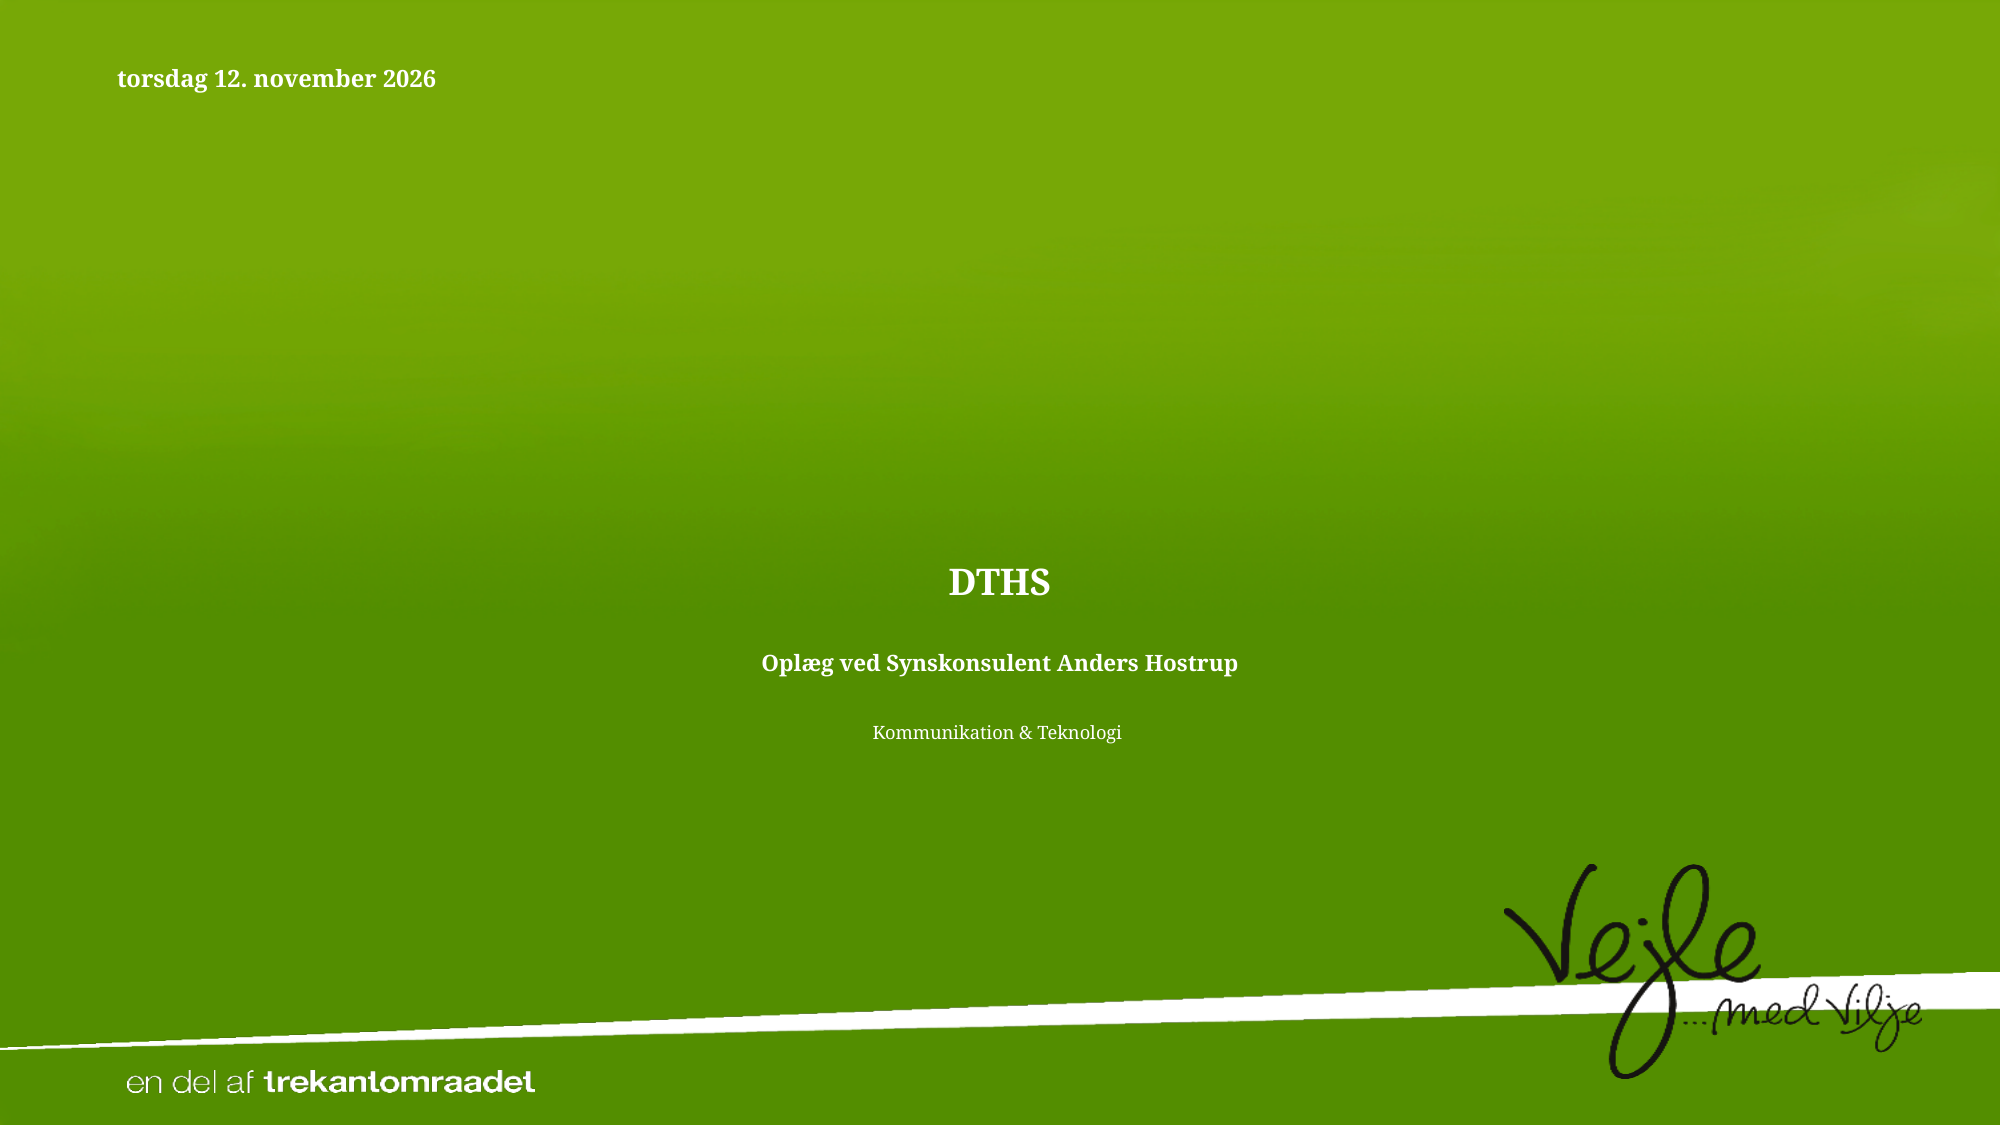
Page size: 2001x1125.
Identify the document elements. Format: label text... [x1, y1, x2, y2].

title DTHS Oplæg ved Synskonsulent Anders Hostrup Kommunikation & Teknologi [249, 550, 1750, 752]
picture [0, 0, 2000, 1125]
